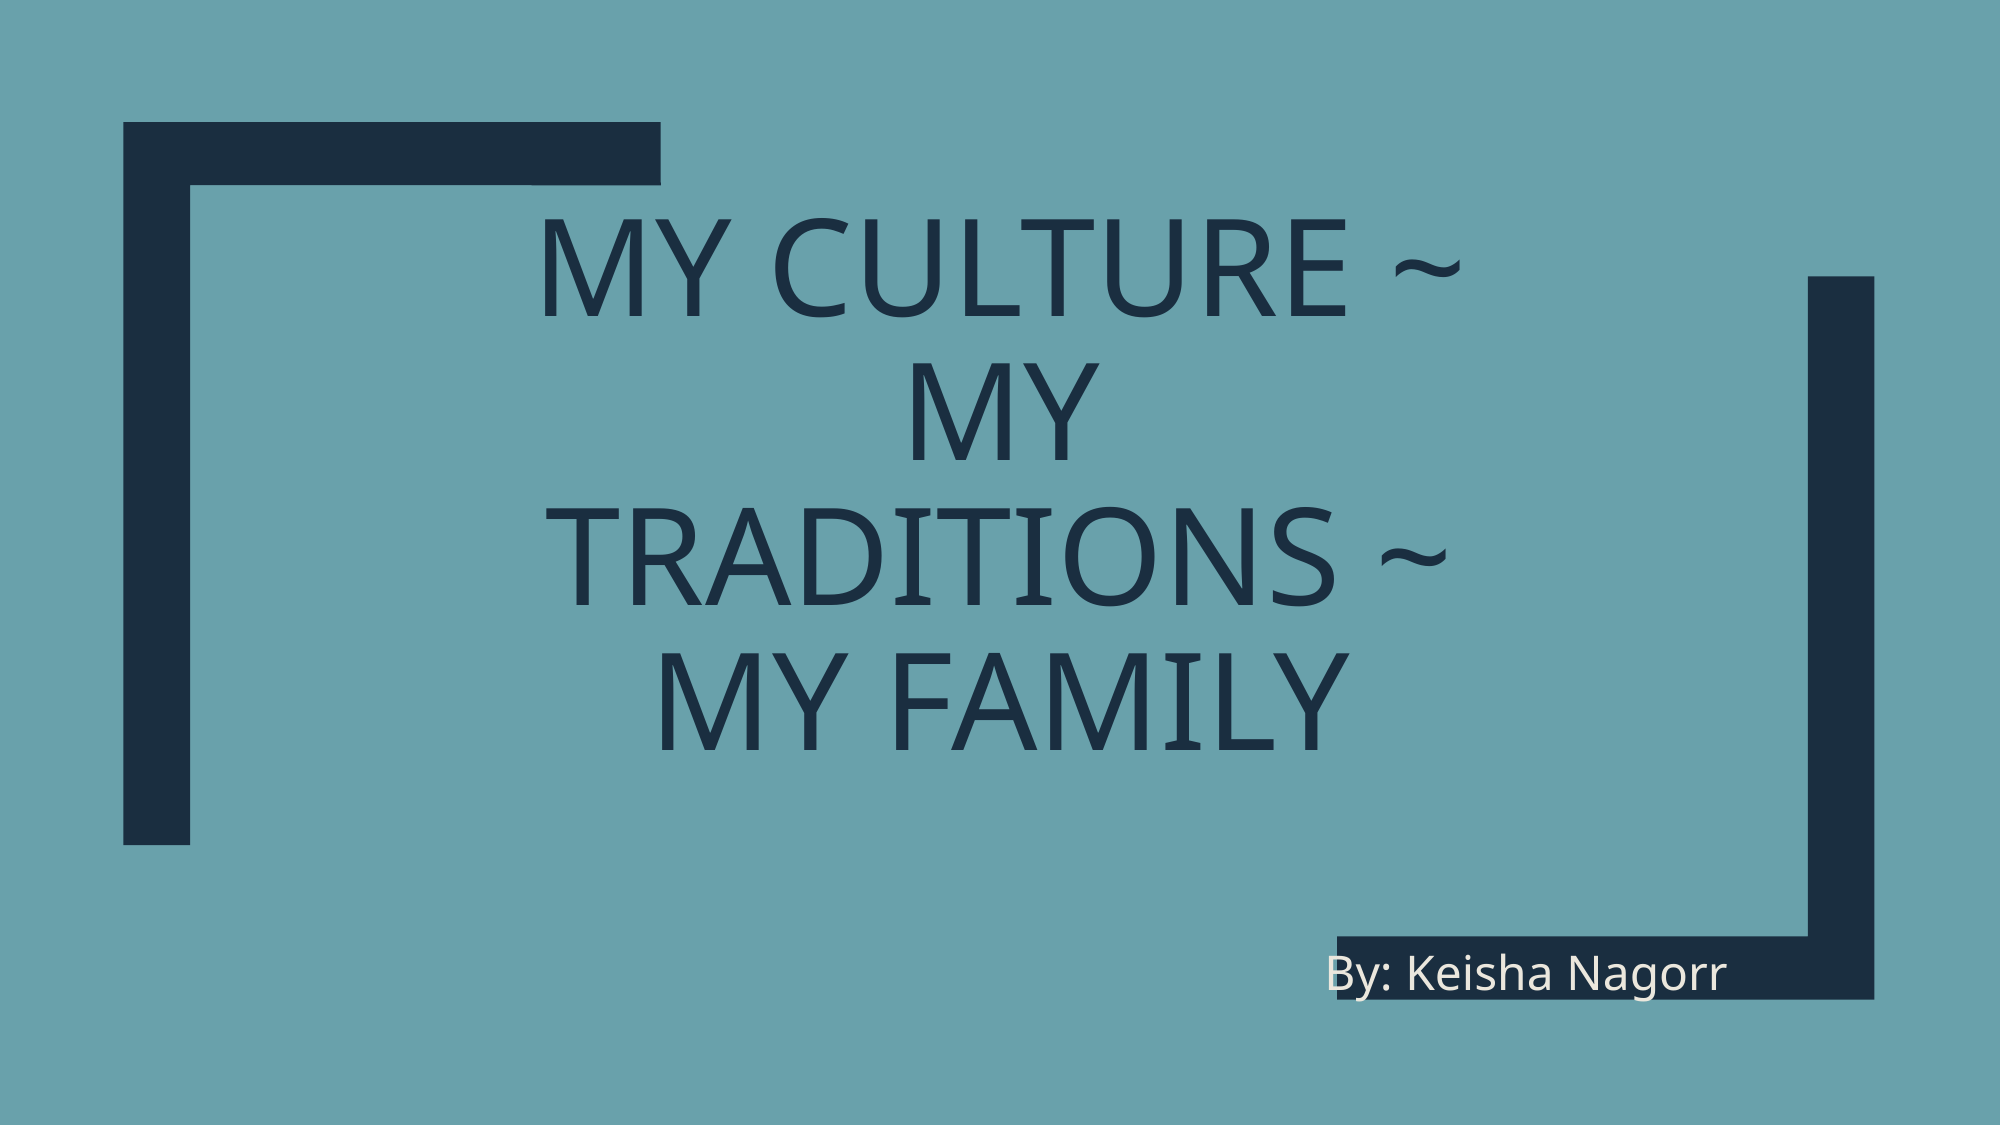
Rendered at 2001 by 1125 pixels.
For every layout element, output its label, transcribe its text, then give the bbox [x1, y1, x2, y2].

subtitle By: Keisha Nagorr [1286, 928, 1767, 1010]
title My Culture ~ My Traditions ~ My Family [473, 338, 1527, 787]
